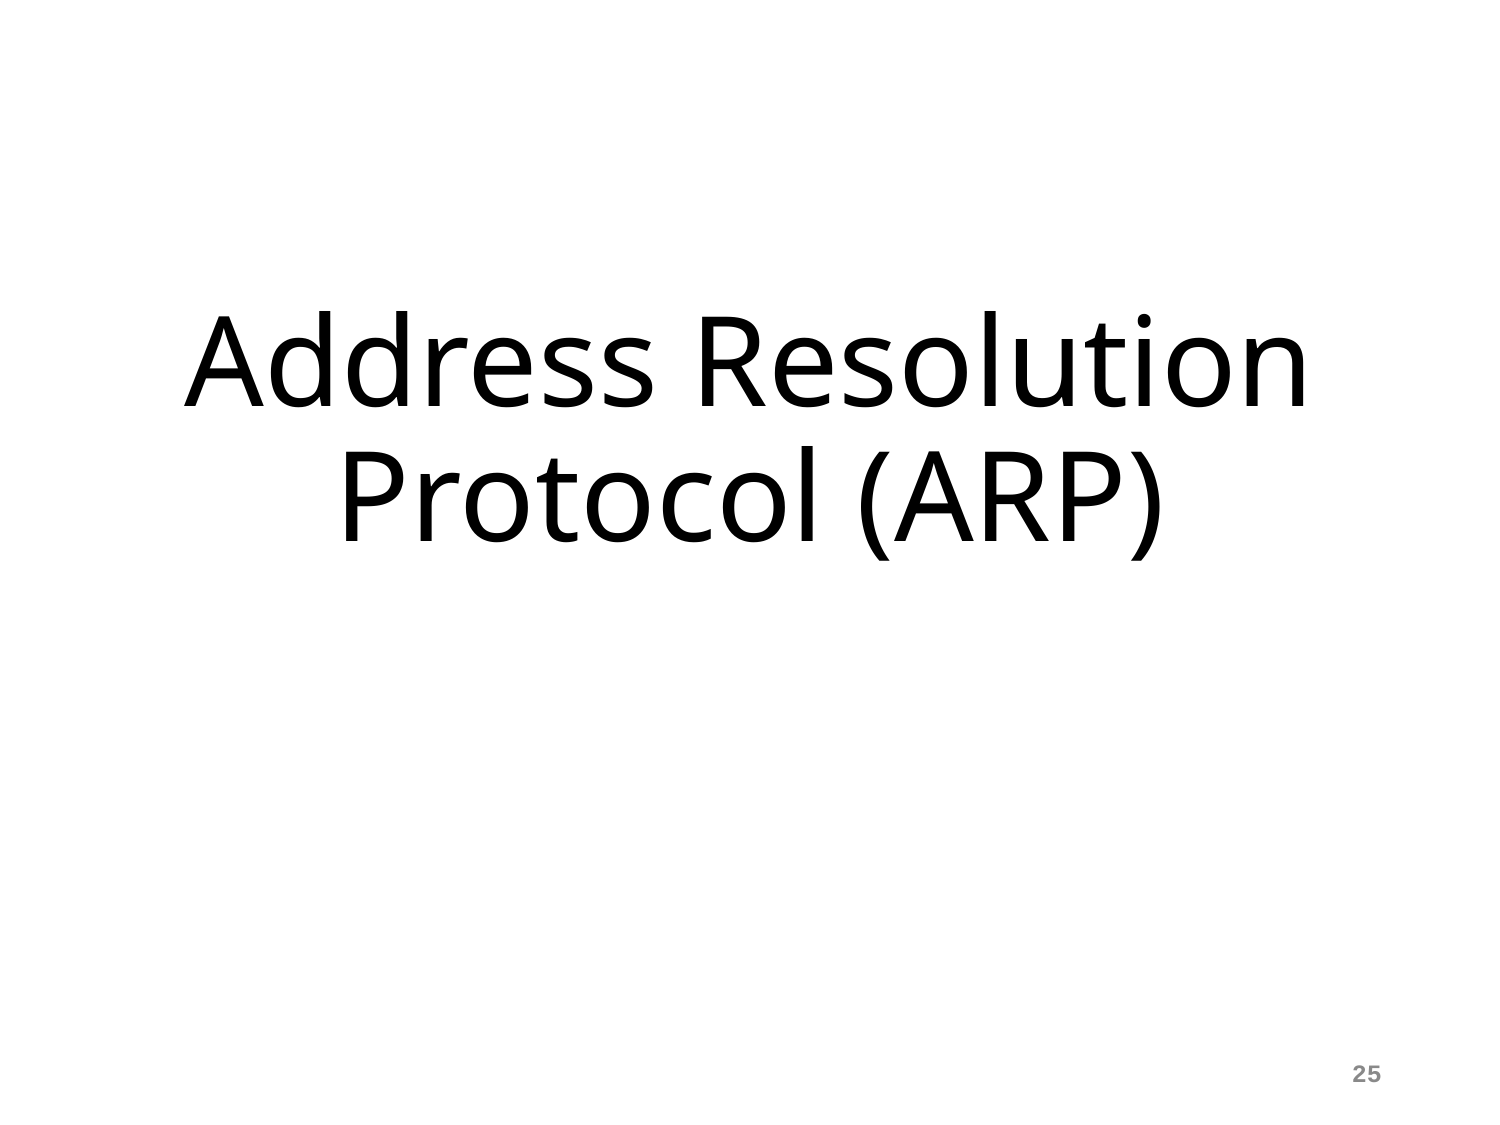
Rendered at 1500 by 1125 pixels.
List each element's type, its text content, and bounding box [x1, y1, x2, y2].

title Address Resolution Protocol (ARP) [112, 184, 1388, 576]
slide_number 25 [1059, 1042, 1397, 1103]
